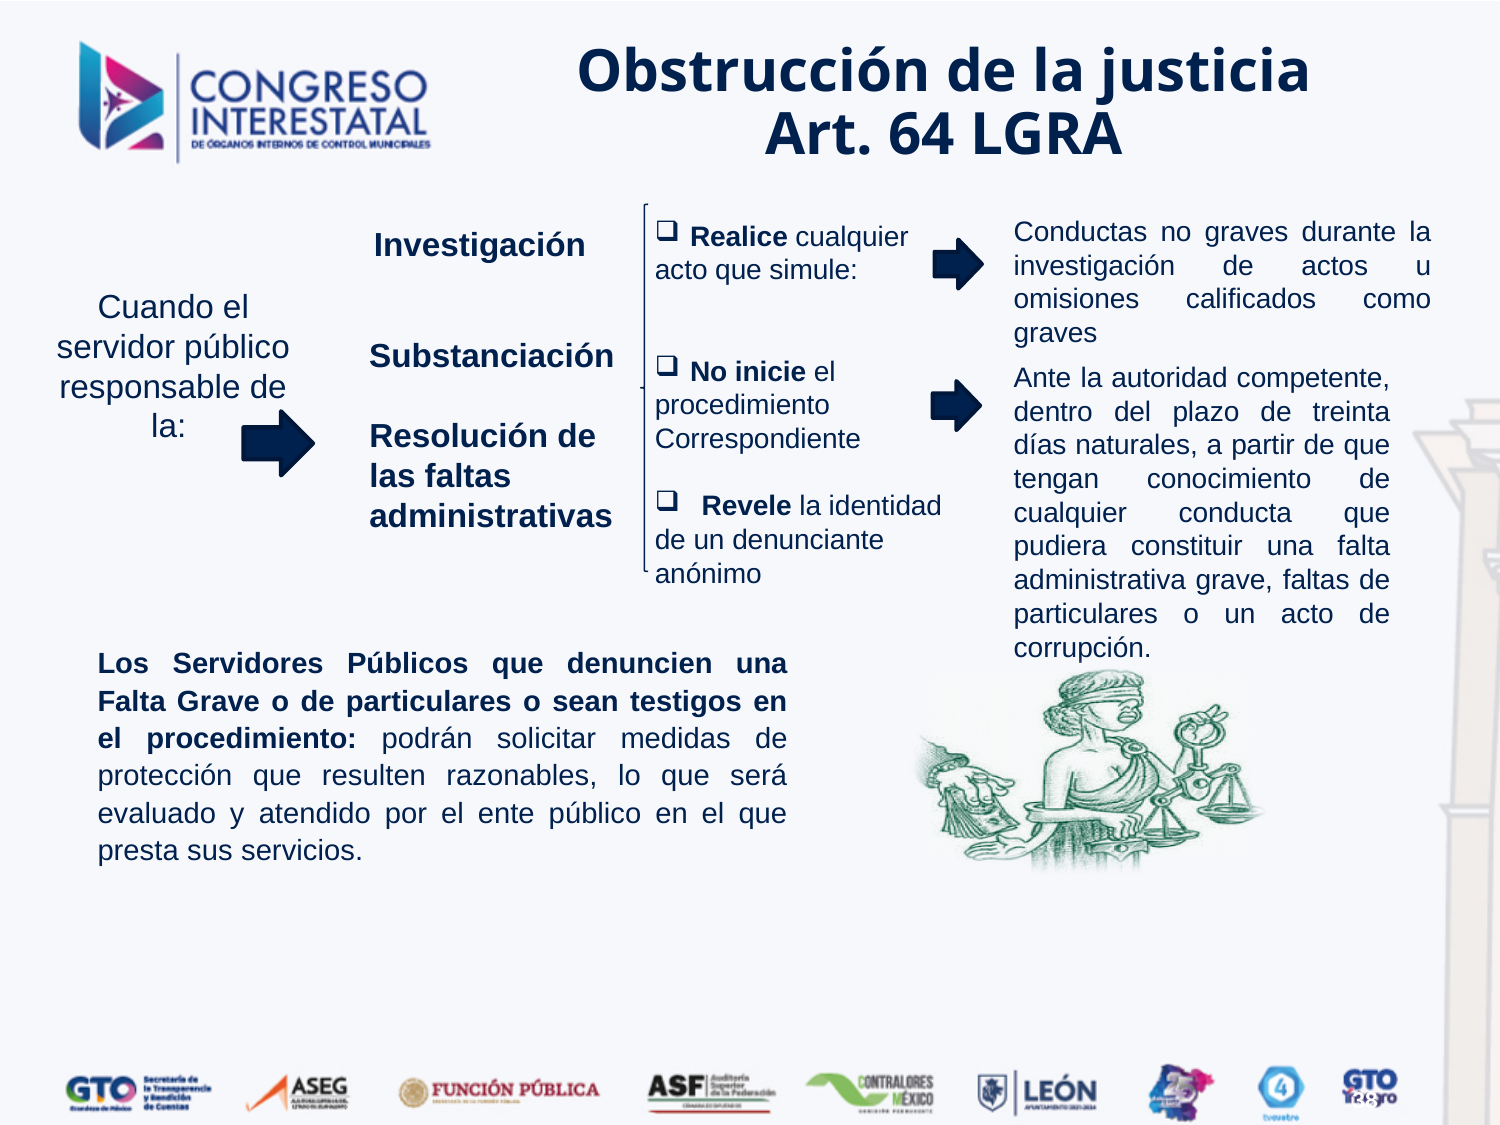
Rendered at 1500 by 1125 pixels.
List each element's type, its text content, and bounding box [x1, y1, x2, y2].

text_box Los Servidores Públicos que denuncien una Falta Grave o de particulares o sean testigos en el procedimiento: podrán solicitar medidas de protección que resulten razonables, lo que será evaluado y atendido por el ente público en el que presta sus servicios. [82, 634, 803, 874]
text_box Resolución de las faltas administrativas [354, 407, 643, 542]
text_box Realice cualquier acto que simule: No inicie el procedimiento Correspondiente Revele la identidad de un denunciante anónimo [640, 215, 998, 597]
text_box Ante la autoridad competente, dentro del plazo de treinta días naturales, a partir de que tengan conocimiento de cualquier conducta que pudiera constituir una falta administrativa grave, faltas de particulares o un acto de corrupción. [998, 356, 1406, 670]
text_box [930, 379, 983, 432]
text_box Investigación [348, 211, 643, 272]
text_box Cuando el servidor público responsable de la: [39, 277, 307, 452]
text_box [639, 203, 649, 573]
text_box Substanciación [354, 327, 643, 382]
text_box Obstrucción de la justicia Art. 64 LGRA [561, 33, 1327, 215]
text_box Resolución de las faltas administrativas [649, 407, 749, 542]
slide_number 38 [1337, 1078, 1489, 1125]
text_box [241, 409, 316, 478]
text_box [932, 237, 984, 291]
picture [906, 653, 1270, 877]
text_box Substanciación [649, 327, 760, 382]
text_box Conductas no graves durante la investigación de actos u omisiones calificados como graves [998, 205, 1447, 356]
